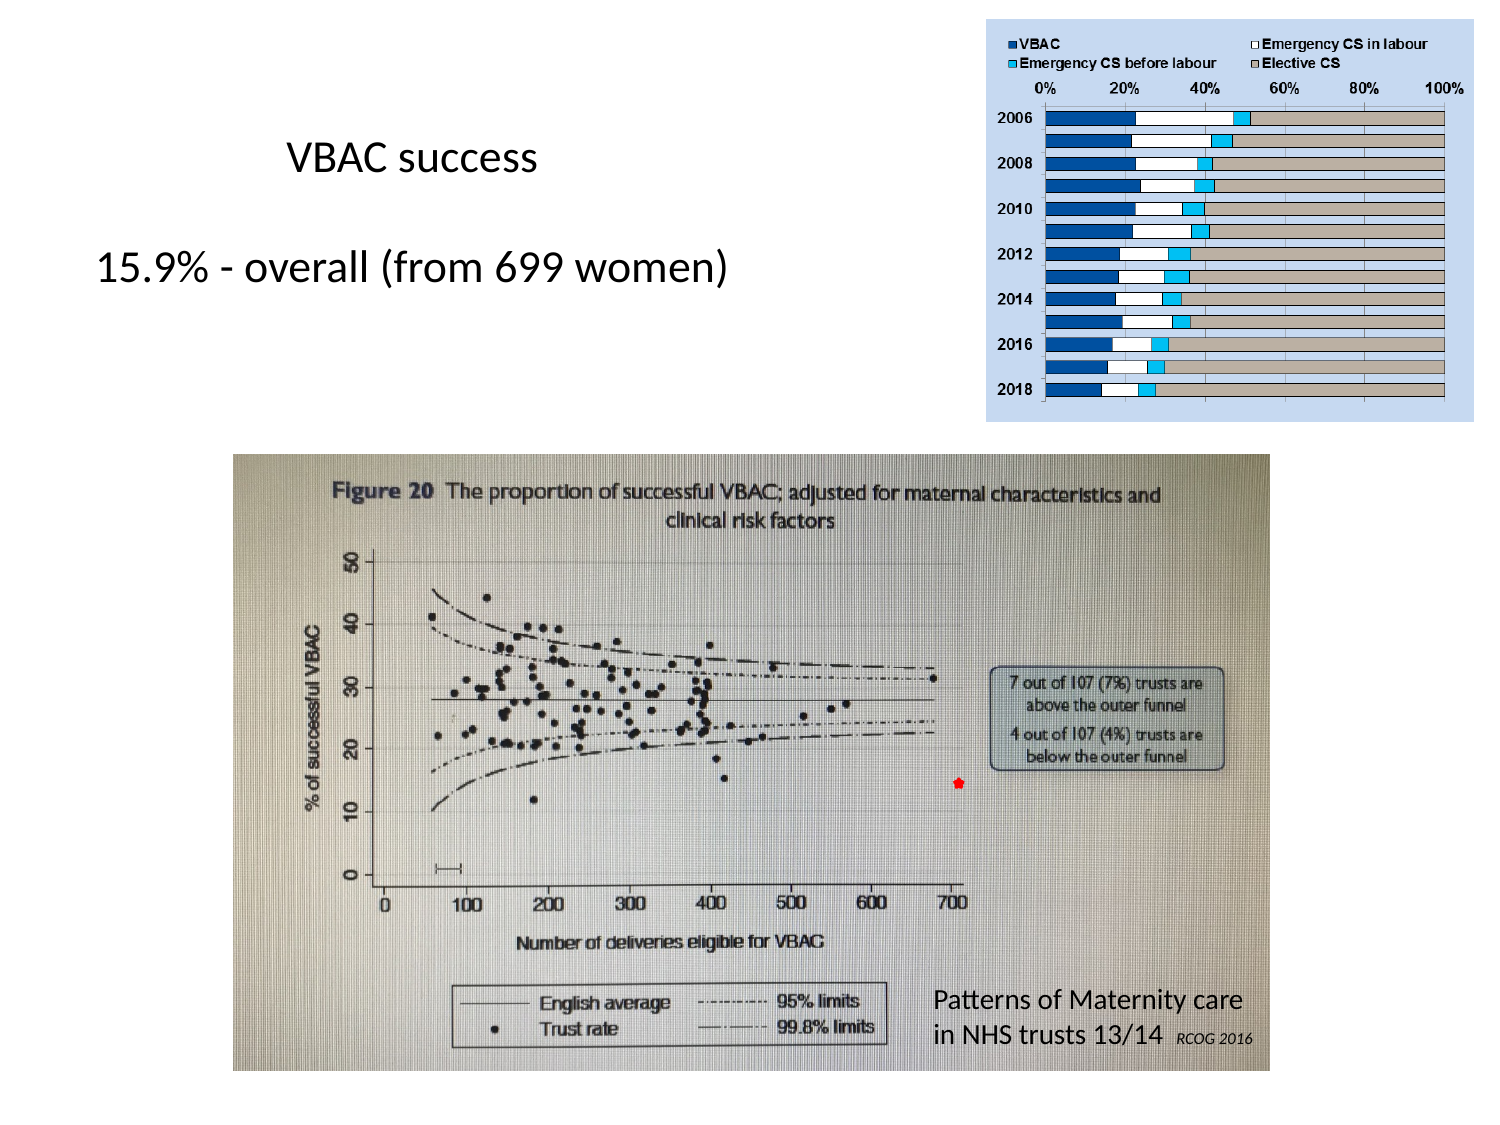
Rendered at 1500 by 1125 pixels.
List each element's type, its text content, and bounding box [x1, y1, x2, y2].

picture [985, 18, 1474, 422]
title VBAC success 15.9% - overall (from 699 women) [75, 115, 750, 303]
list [233, 454, 1270, 1071]
